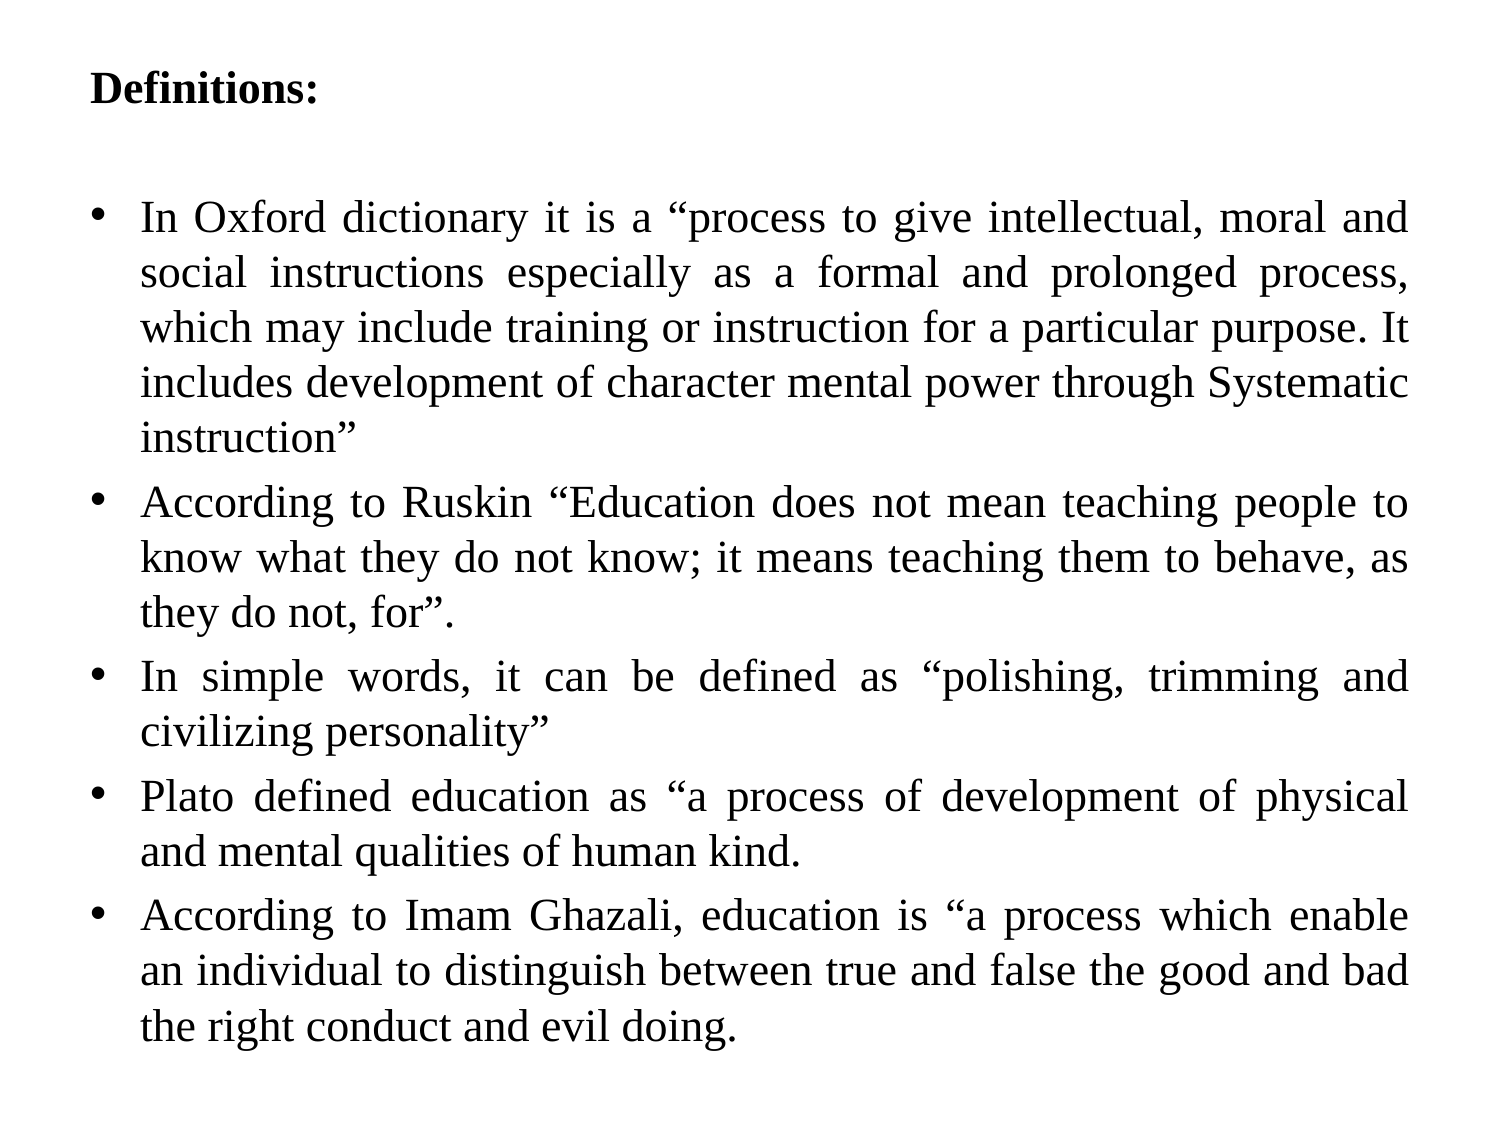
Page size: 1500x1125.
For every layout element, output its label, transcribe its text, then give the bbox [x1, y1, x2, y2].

list Definitions: In Oxford dictionary it is a “process to give intellectual, moral and social instructions especially as a formal and prolonged process, which may include training or instruction for a particular purpose. It includes development of character mental power through Systematic instruction” According to Ruskin “Education does not mean teaching people to know what they do not know; it means teaching them to behave, as they do not, for”. In simple words, it can be defined as “polishing, trimming and civilizing personality” Plato defined education as “a process of development of physical and mental qualities of human kind. According to Imam Ghazali, education is “a process which enable an individual to distinguish between true and false the good and bad the right conduct and evil doing. [75, 50, 1425, 1063]
